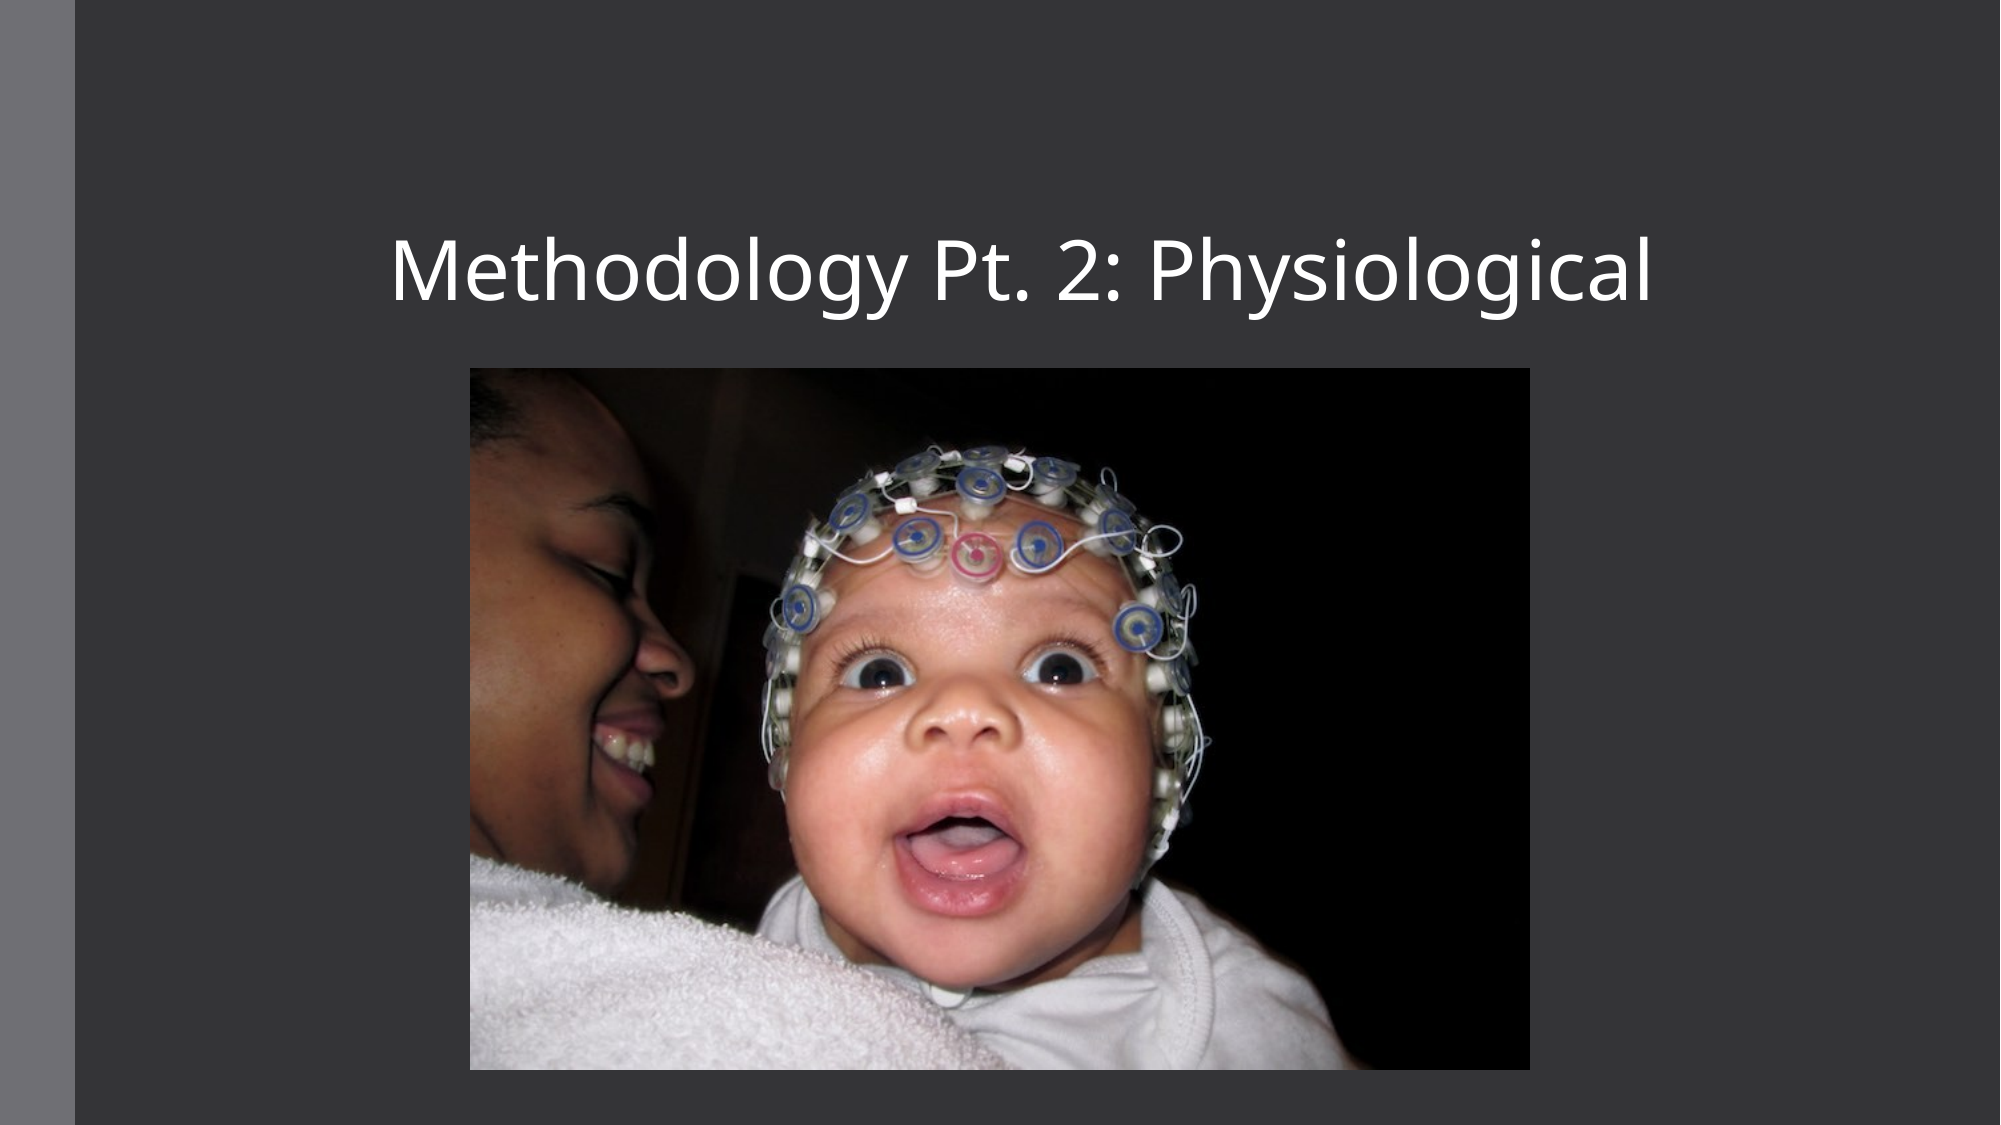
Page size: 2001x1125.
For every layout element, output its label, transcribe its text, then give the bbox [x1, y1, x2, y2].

text_box Methodology Pt. 2: Physiological [373, 210, 1682, 325]
picture [470, 368, 1530, 1070]
